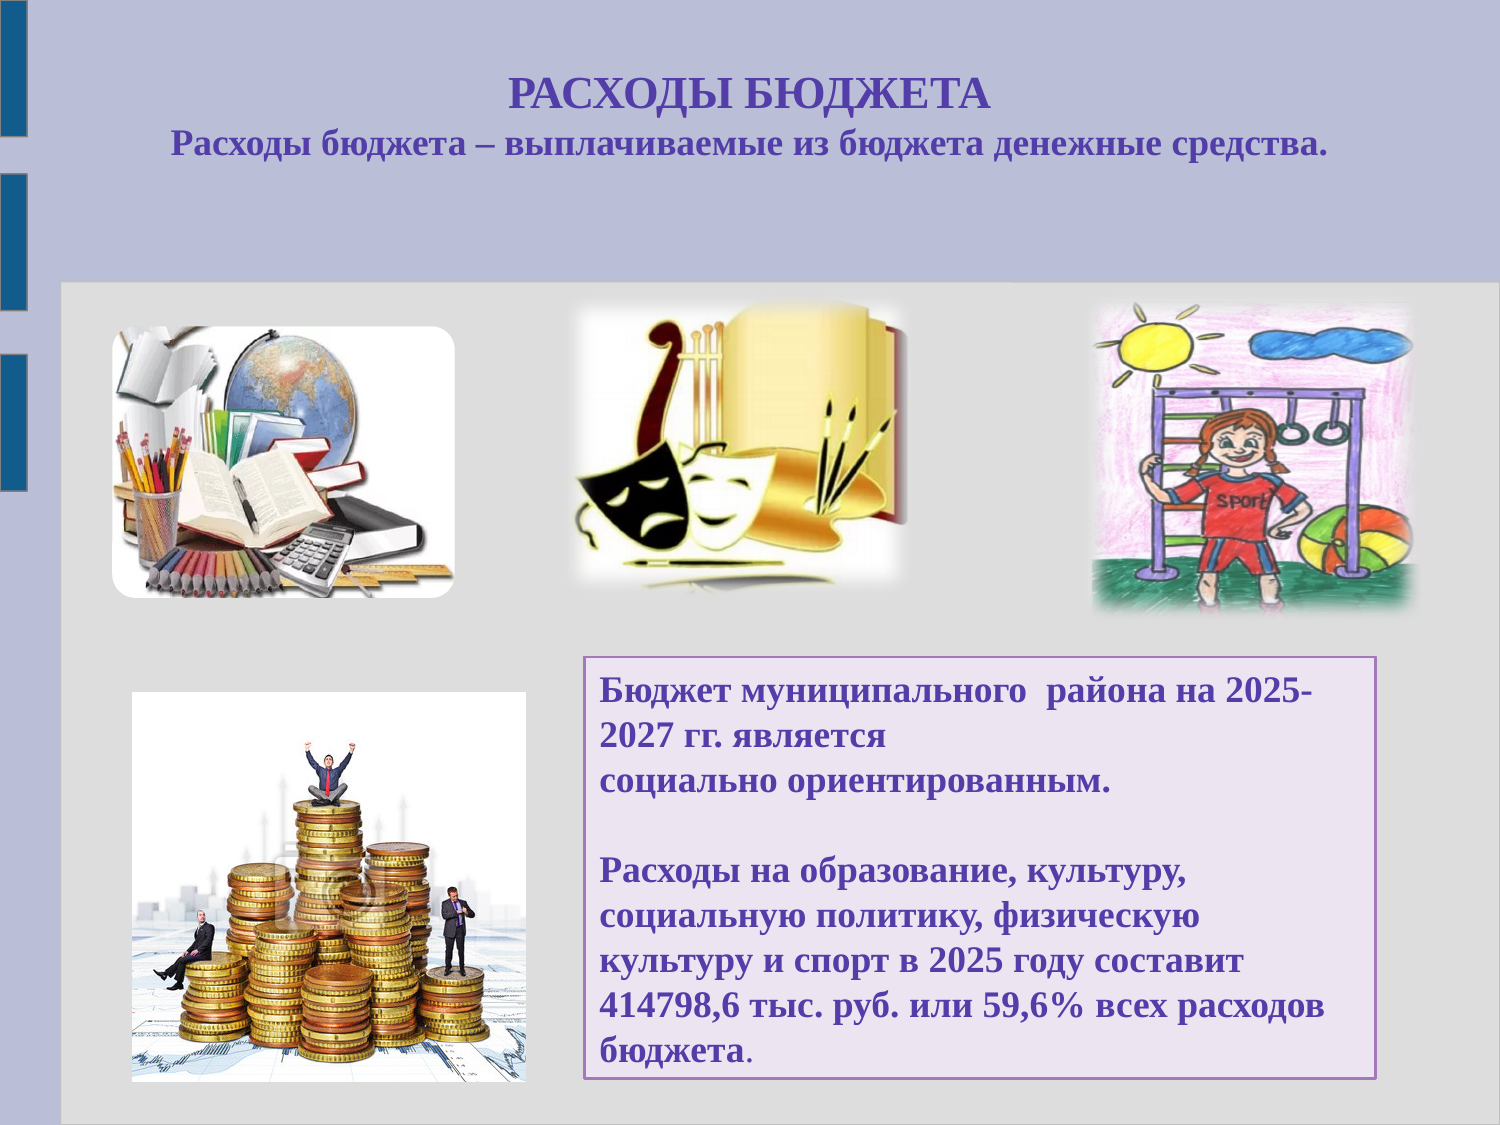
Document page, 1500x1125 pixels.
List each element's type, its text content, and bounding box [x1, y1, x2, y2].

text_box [584, 656, 1377, 1079]
picture [1080, 290, 1424, 622]
picture [111, 326, 455, 599]
picture [560, 290, 916, 599]
title РАСХОДЫ БЮДЖЕТА Расходы бюджета – выплачиваемые из бюджета денежные средства. [74, 55, 1426, 209]
picture [131, 692, 526, 1082]
